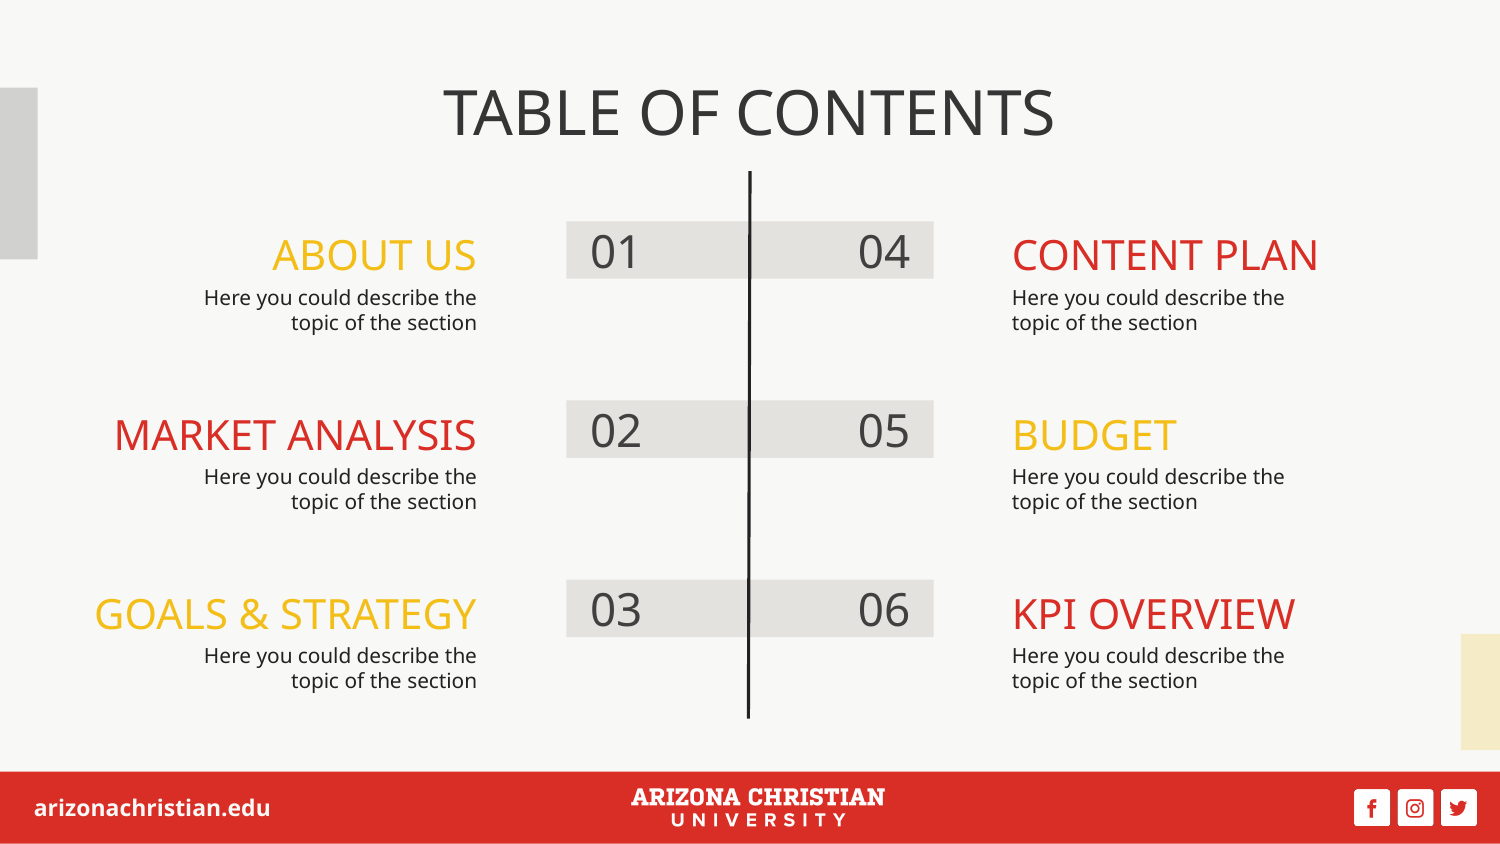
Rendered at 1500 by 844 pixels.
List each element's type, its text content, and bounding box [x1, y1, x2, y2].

title 05 [734, 381, 743, 477]
title 04 [734, 202, 743, 298]
text_box [1460, 633, 1500, 751]
text_box [926, 579, 934, 638]
text_box [926, 221, 934, 279]
title 01 [574, 202, 734, 298]
subtitle Here you could describe the topic of the section [996, 448, 1310, 549]
subtitle Here you could describe the topic of the section [996, 269, 1310, 370]
text_box [926, 400, 934, 458]
title GOALS & STRATEGY [0, 557, 492, 653]
text_box [0, 87, 38, 260]
title KPI OVERVIEW [996, 557, 1500, 653]
title ABOUT US [0, 199, 492, 295]
text_box [566, 400, 574, 458]
title 03 [574, 561, 734, 656]
title MARKET ANALYSIS [0, 378, 492, 474]
subtitle Here you could describe the topic of the section [996, 627, 1310, 729]
subtitle Here you could describe the topic of the section [179, 627, 492, 729]
title 06 [755, 561, 926, 656]
picture [1354, 789, 1477, 826]
picture [599, 772, 901, 844]
text_box [566, 221, 574, 279]
title CONTENT PLAN [996, 199, 1500, 295]
subtitle Here you could describe the topic of the section [179, 448, 492, 549]
title 04 [755, 202, 926, 298]
subtitle Here you could describe the topic of the section [179, 269, 492, 370]
title BUDGET [996, 378, 1500, 474]
title TABLE OF CONTENTS [190, 22, 1310, 163]
title 06 [734, 561, 743, 656]
title 02 [574, 381, 734, 477]
title 05 [755, 381, 926, 477]
text_box [566, 579, 574, 638]
